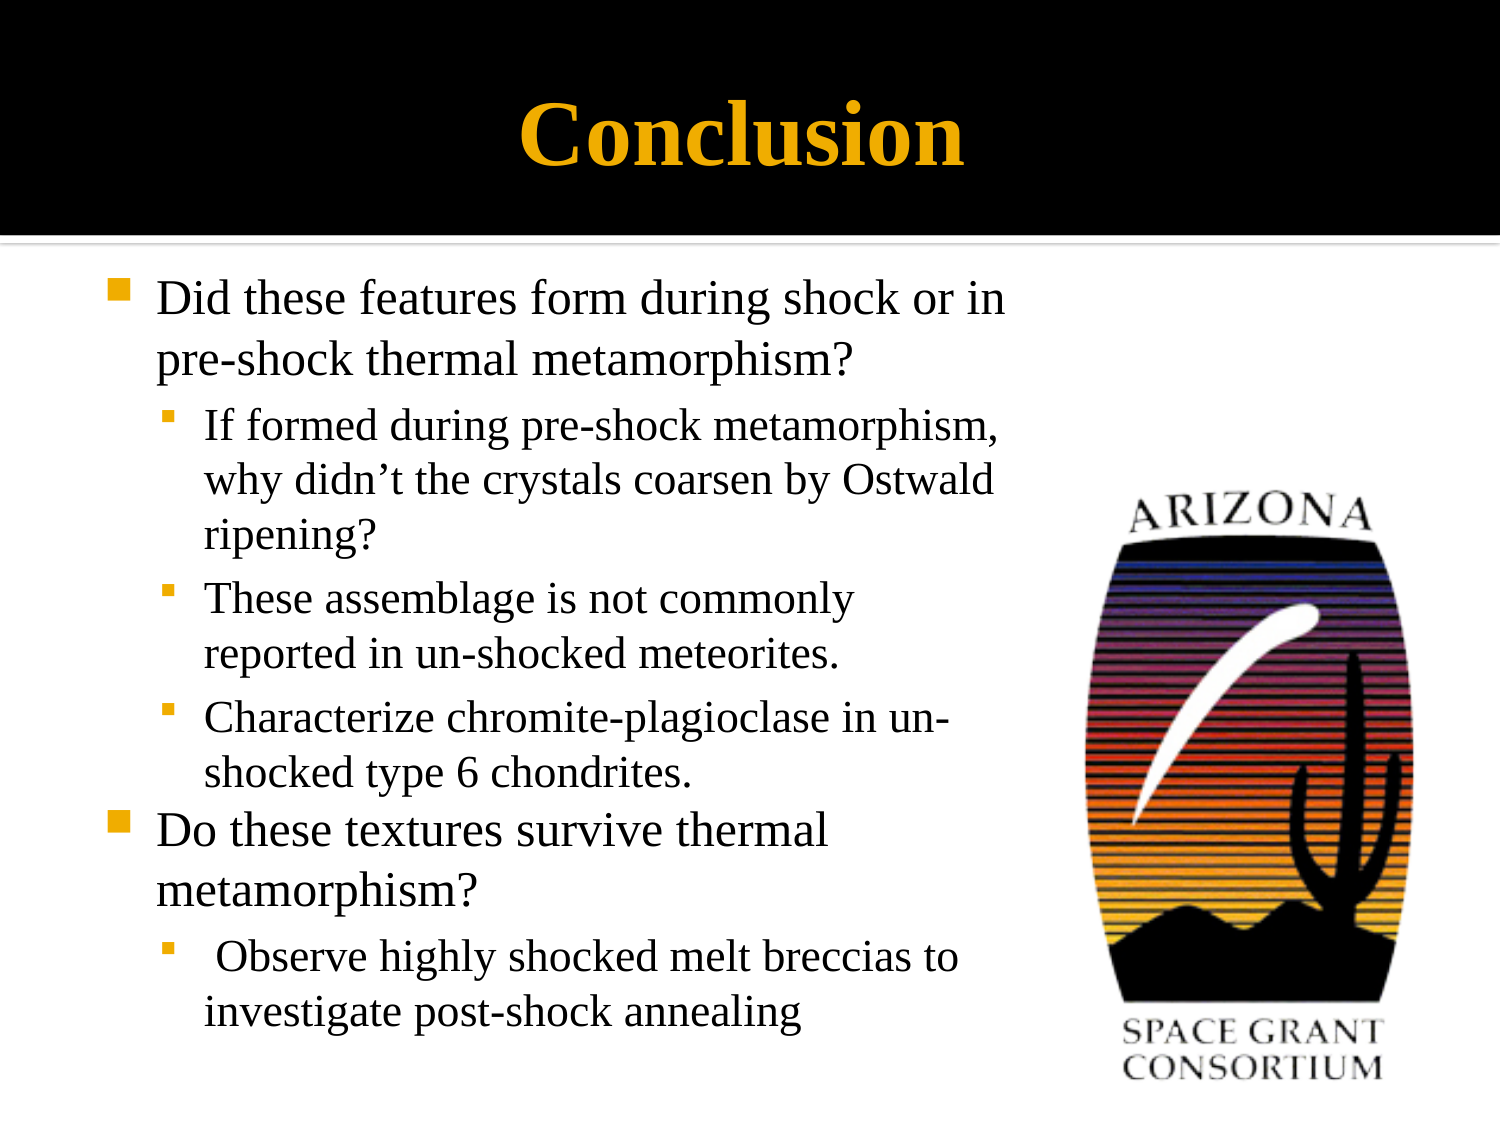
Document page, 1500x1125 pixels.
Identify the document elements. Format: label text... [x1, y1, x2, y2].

picture [1012, 462, 1488, 1097]
list Did these features form during shock or in pre-shock thermal metamorphism? If formed during pre-shock metamorphism, why didn’t the crystals coarsen by Ostwald ripening? These assemblage is not commonly reported in un-shocked meteorites. Characterize chromite-plagioclase in un-shocked type 6 chondrites. Do these textures survive thermal metamorphism? Observe highly shocked melt breccias to investigate post-shock annealing [75, 249, 1025, 1084]
title Conclusion [75, 25, 1425, 231]
